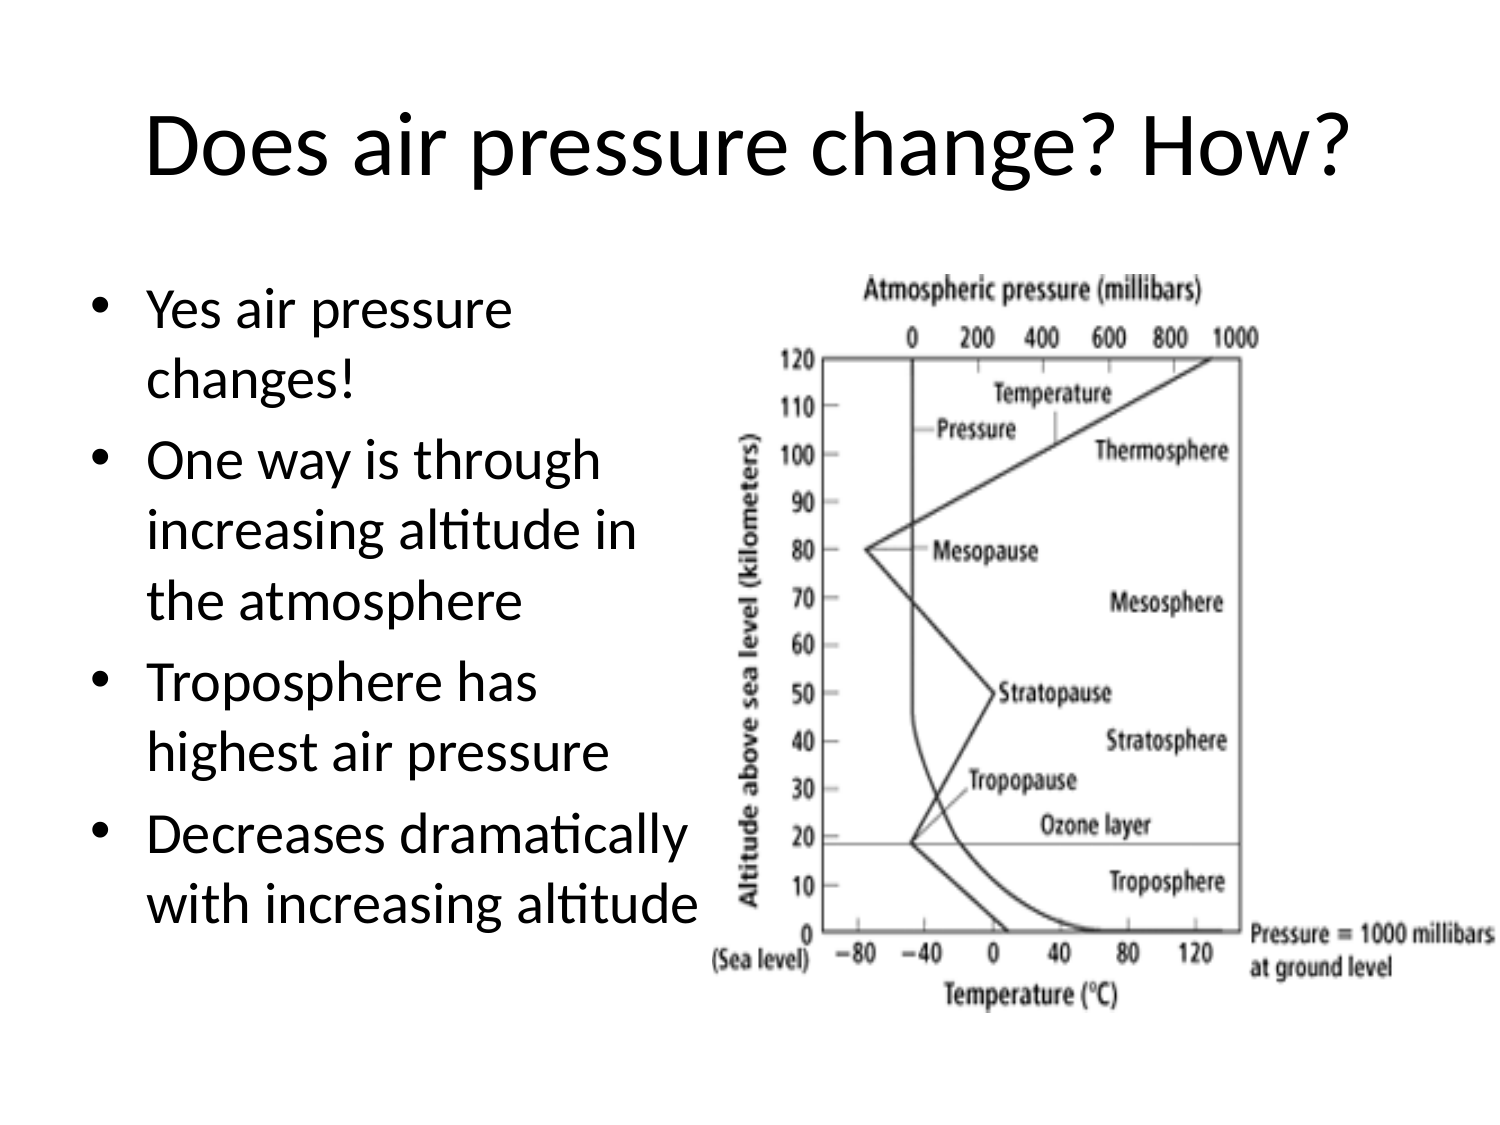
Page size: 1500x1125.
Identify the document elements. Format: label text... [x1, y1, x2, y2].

title Does air pressure change? How? [75, 45, 1425, 233]
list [712, 274, 1500, 1013]
list Yes air pressure changes! One way is through increasing altitude in the atmosphere Troposphere has highest air pressure Decreases dramatically with increasing altitude [75, 262, 738, 1005]
